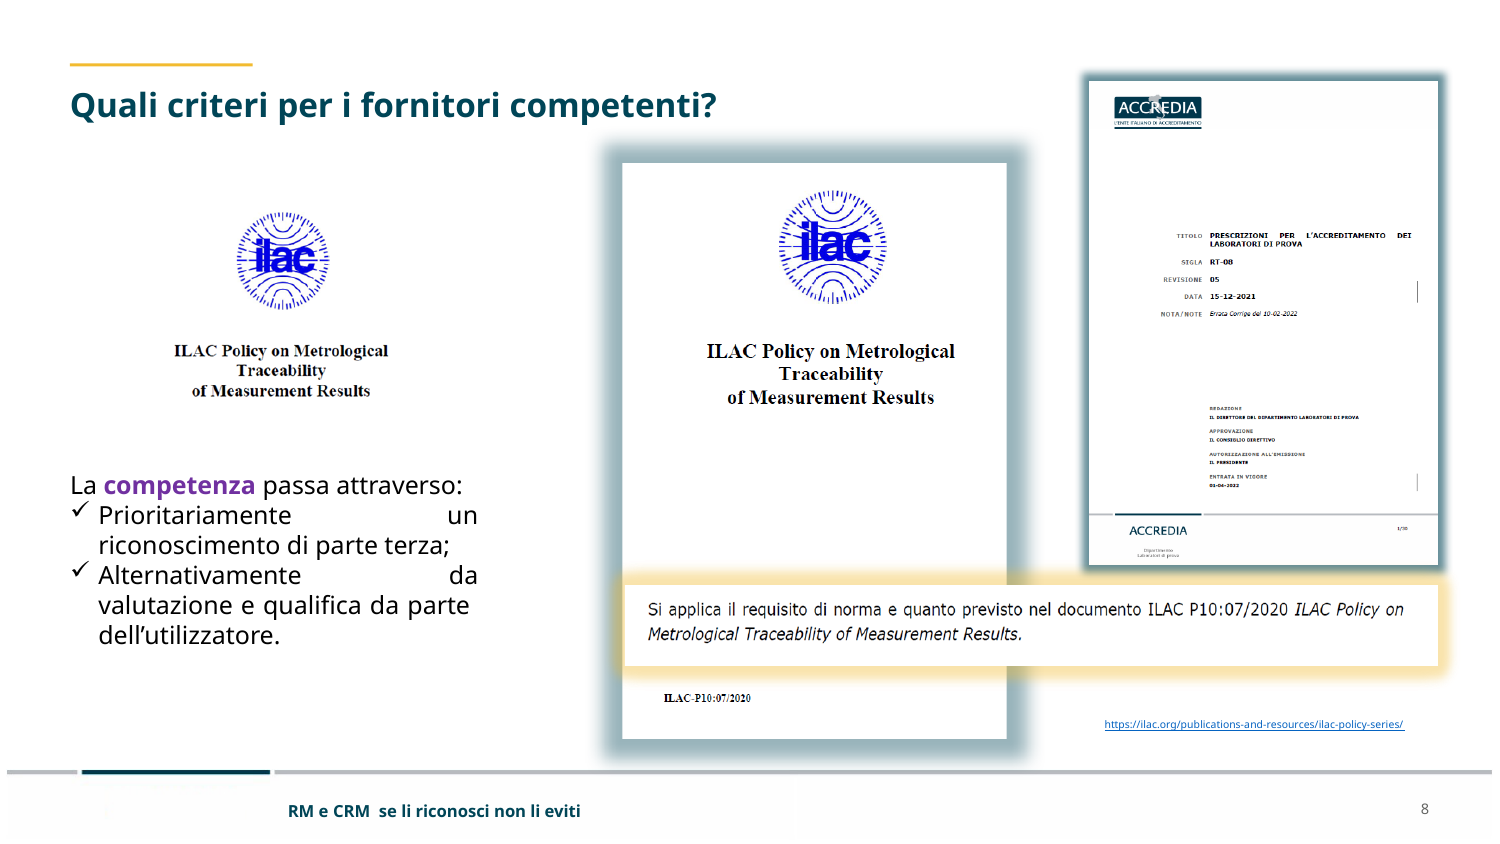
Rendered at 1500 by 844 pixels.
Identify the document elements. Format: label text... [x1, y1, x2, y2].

text_box La competenza passa attraverso: Prioritariamente un riconoscimento di parte terza; Alternativamente da valutazione e qualifica da parte dell’utilizzatore. [55, 462, 494, 657]
picture [597, 81, 1465, 739]
title Quali criteri per i fornitori competenti? [54, 66, 1006, 188]
picture [101, 188, 432, 443]
text_box https://ilac.org/publications-and-resources/ilac-policy-series/ [1089, 710, 1460, 740]
picture [6, 769, 1493, 840]
